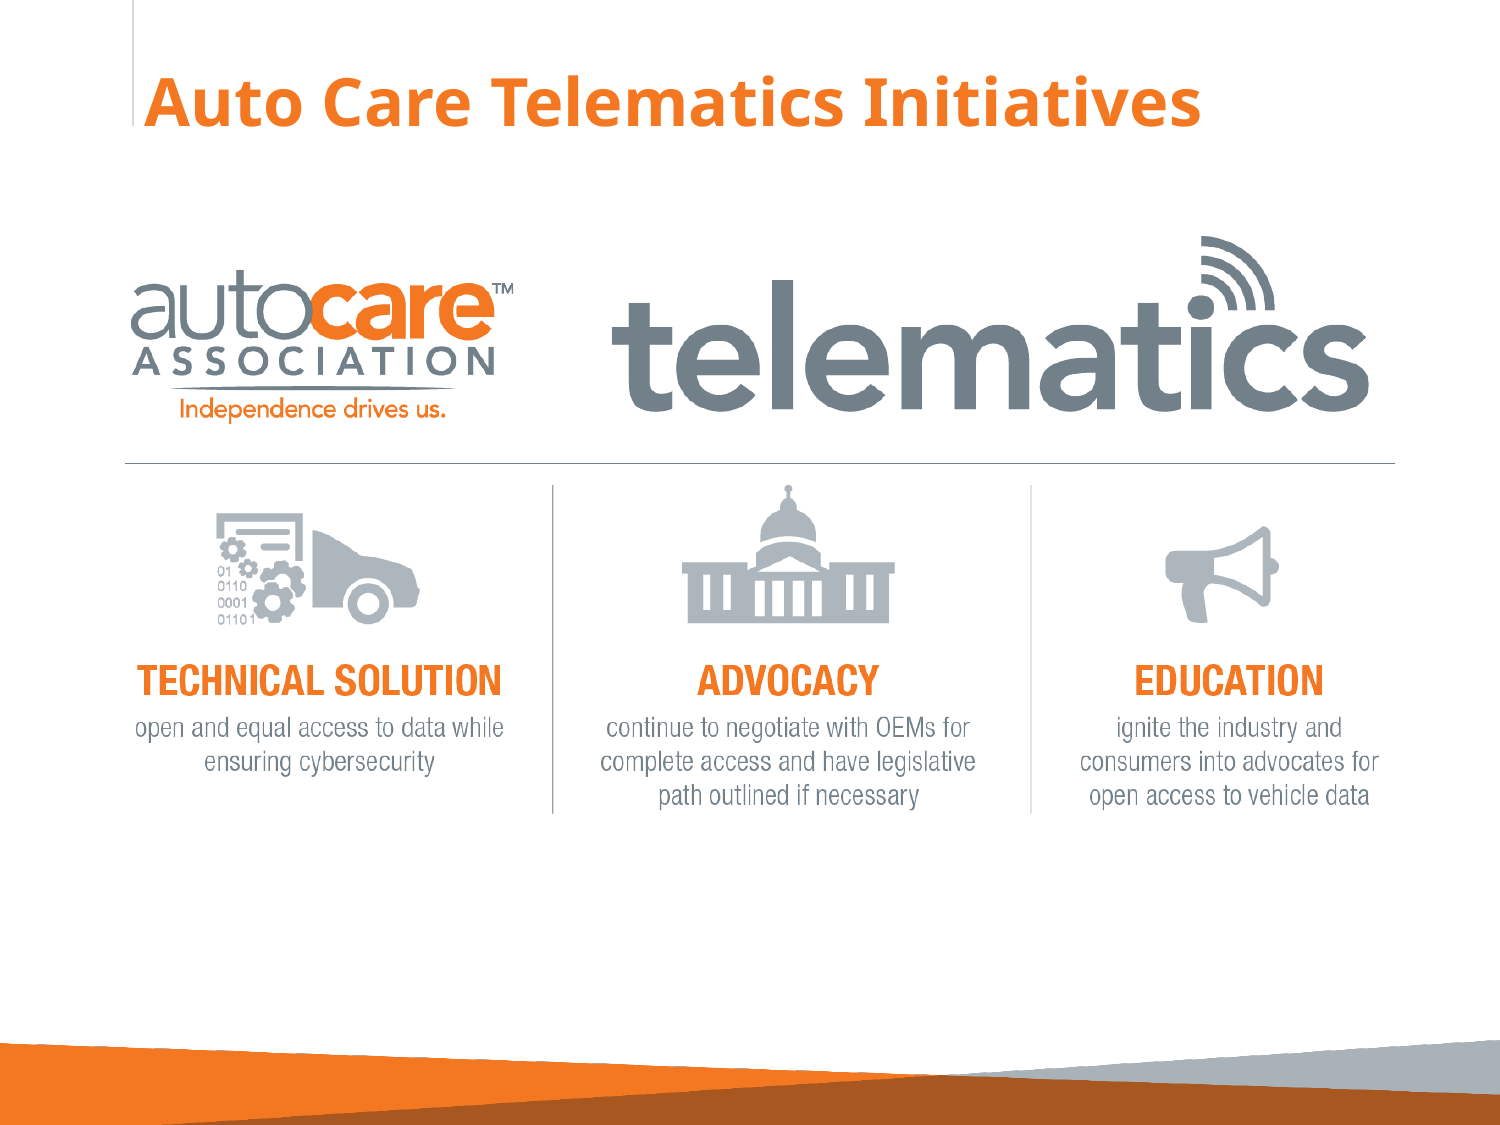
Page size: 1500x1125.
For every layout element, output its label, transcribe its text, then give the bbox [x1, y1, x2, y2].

picture [0, 1038, 1500, 1125]
picture [124, 236, 1396, 916]
title Auto Care Telematics Initiatives [144, 34, 1439, 171]
